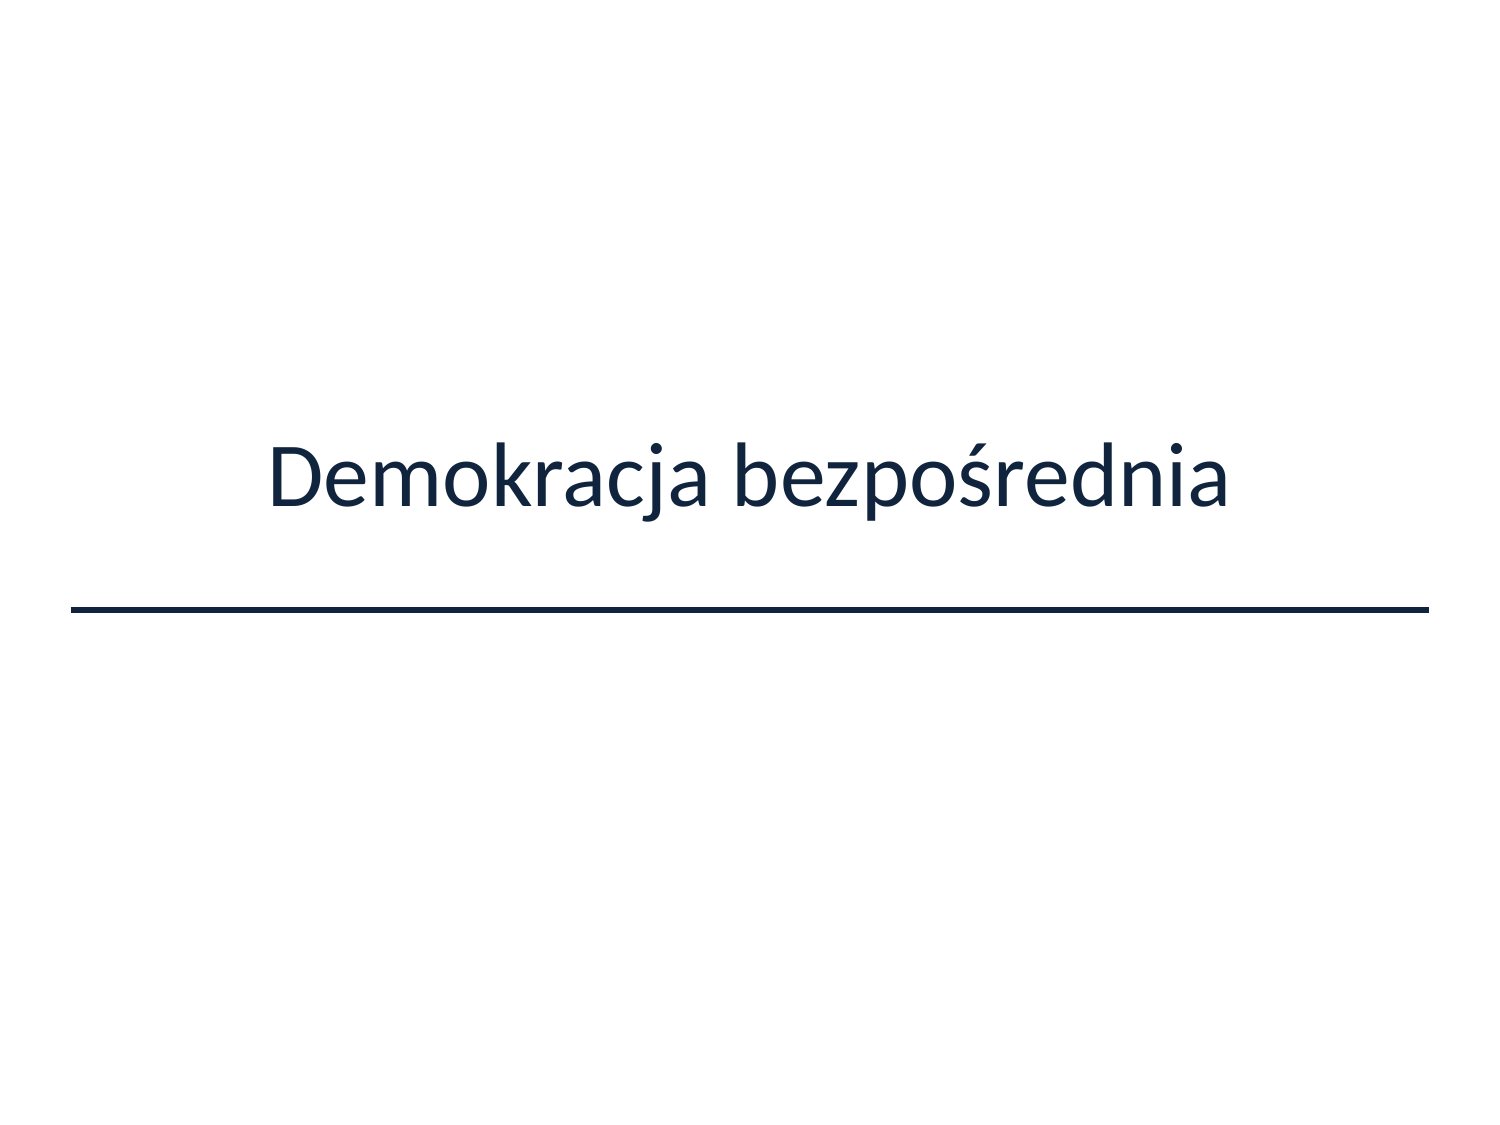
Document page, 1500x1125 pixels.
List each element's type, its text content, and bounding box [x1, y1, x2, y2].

title Demokracja bezpośrednia [112, 349, 1388, 591]
